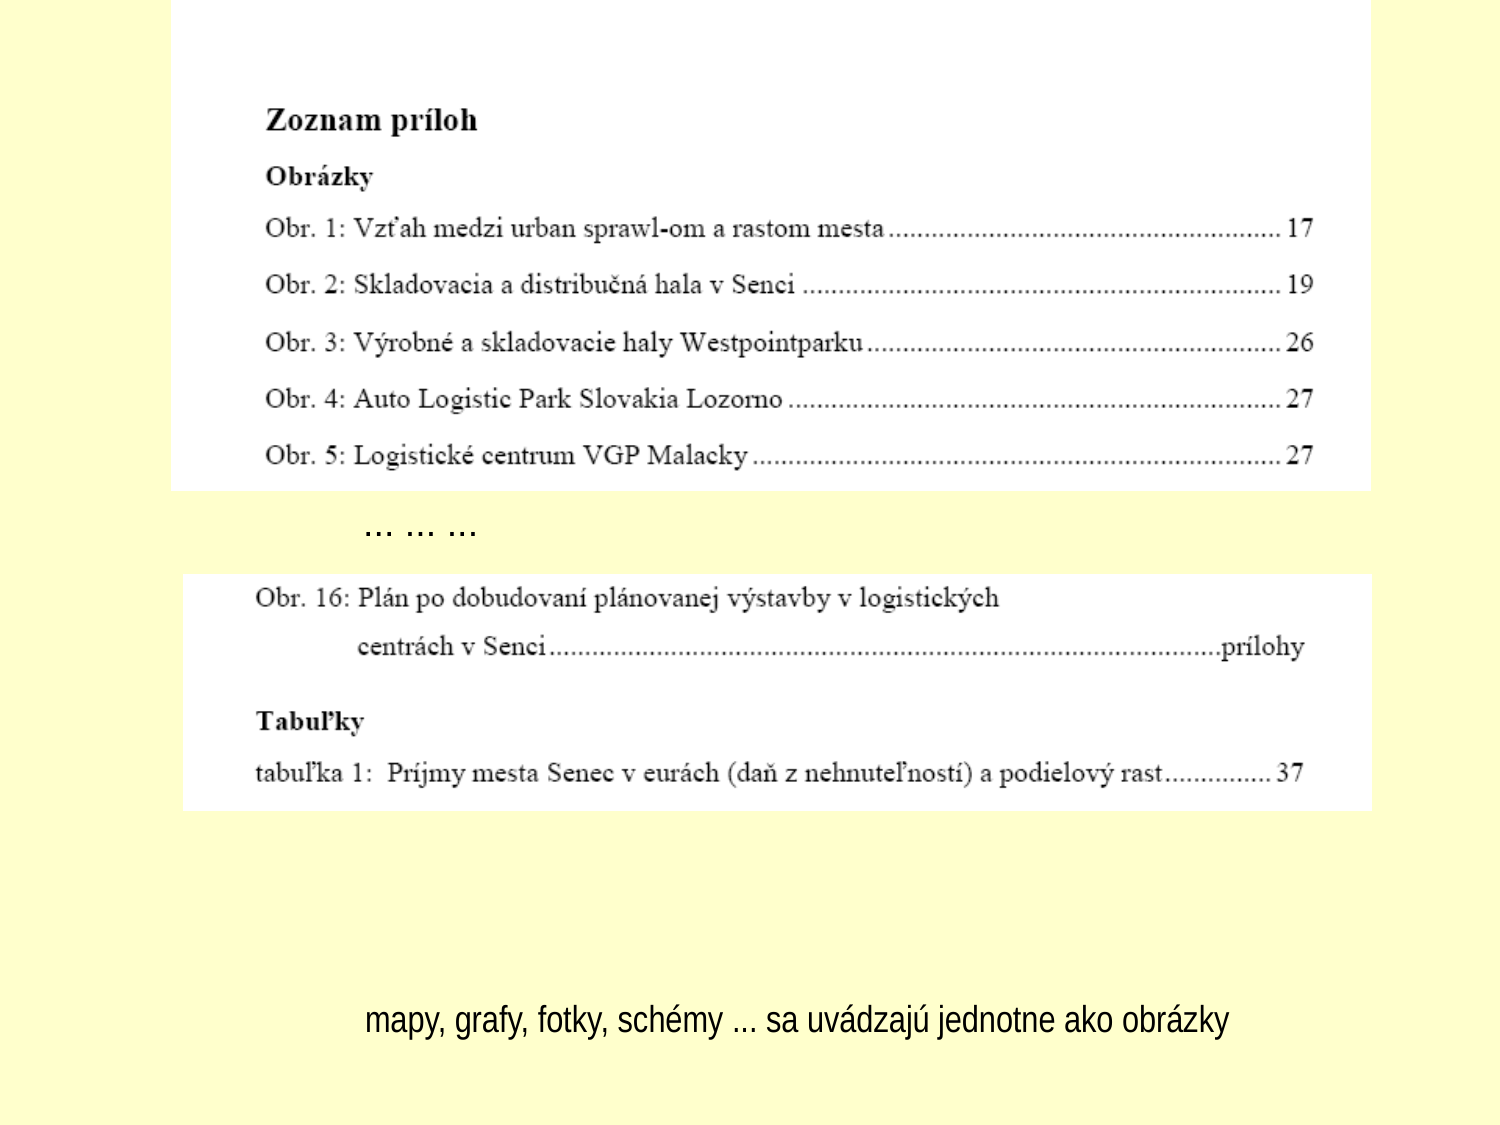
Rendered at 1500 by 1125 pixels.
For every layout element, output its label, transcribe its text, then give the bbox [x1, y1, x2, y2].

picture [182, 573, 1372, 811]
text_box ... ... ... [348, 500, 1246, 552]
picture [170, 0, 1371, 491]
text_box mapy, grafy, fotky, schémy ... sa uvádzajú jednotne ako obrázky [251, 987, 1344, 1048]
